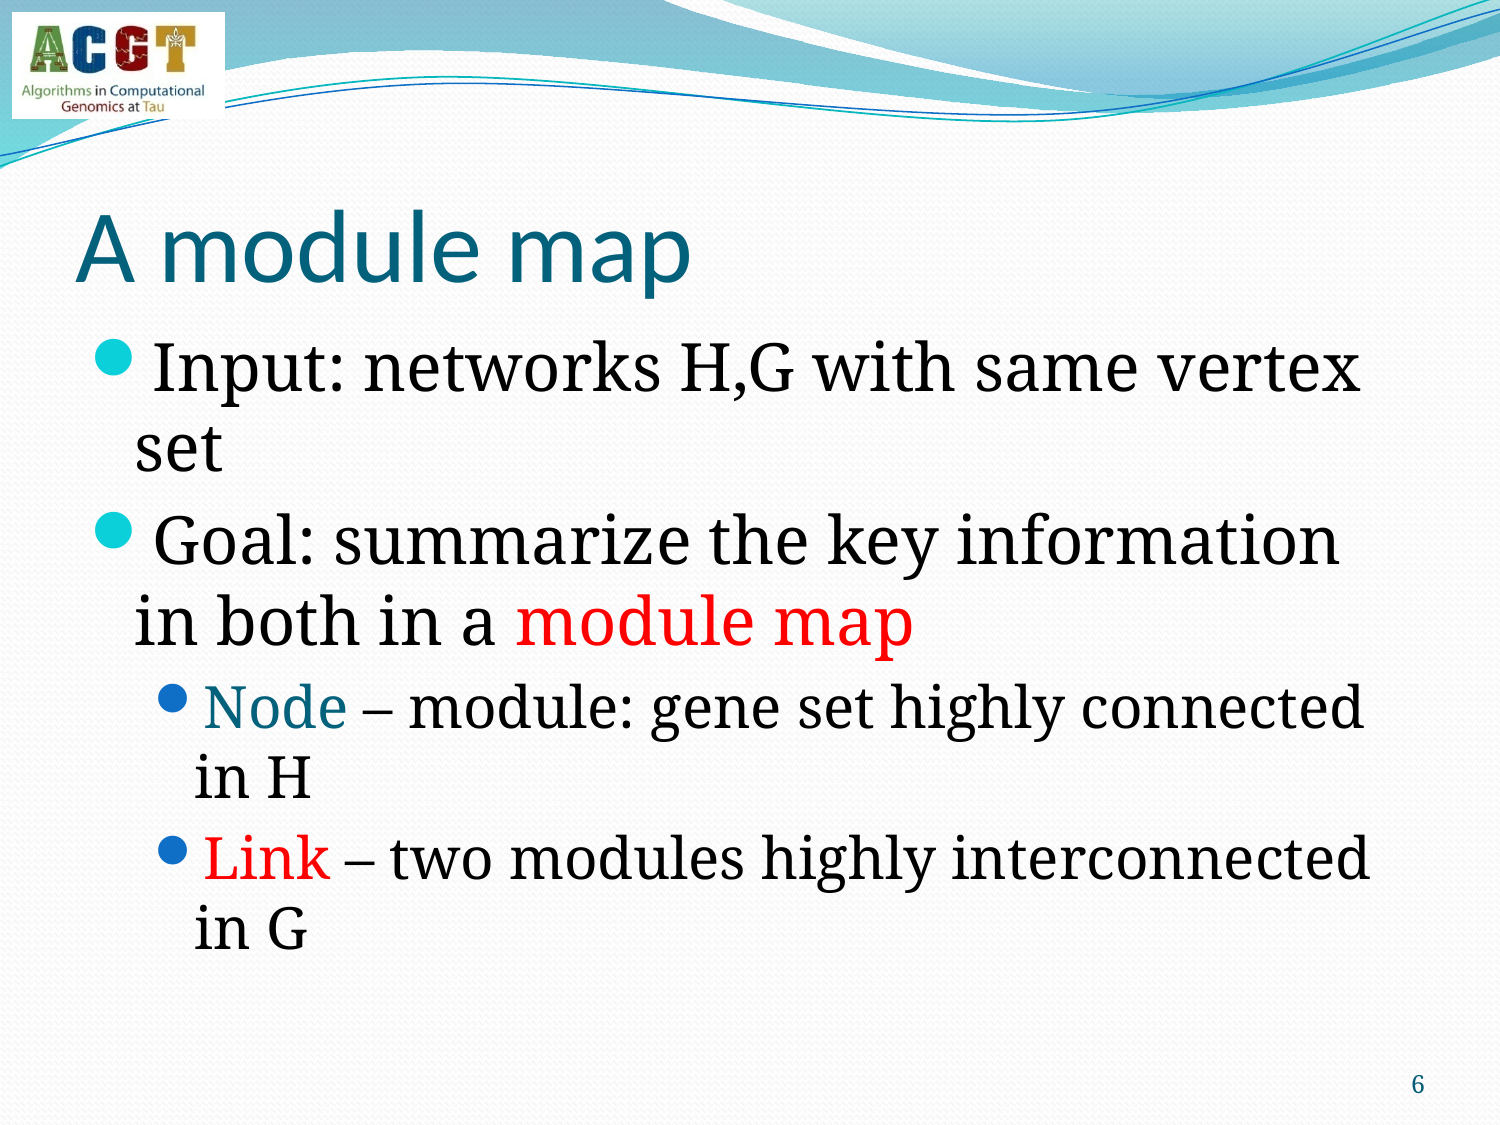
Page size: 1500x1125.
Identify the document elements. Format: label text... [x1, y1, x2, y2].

slide_number 6 [1299, 1042, 1425, 1103]
title A module map [75, 115, 1425, 303]
picture [12, 12, 225, 119]
list Input: networks H,G with same vertex set Goal: summarize the key information in both in a module map Node – module: gene set highly connected in H Link – two modules highly interconnected in G [75, 317, 1425, 1038]
